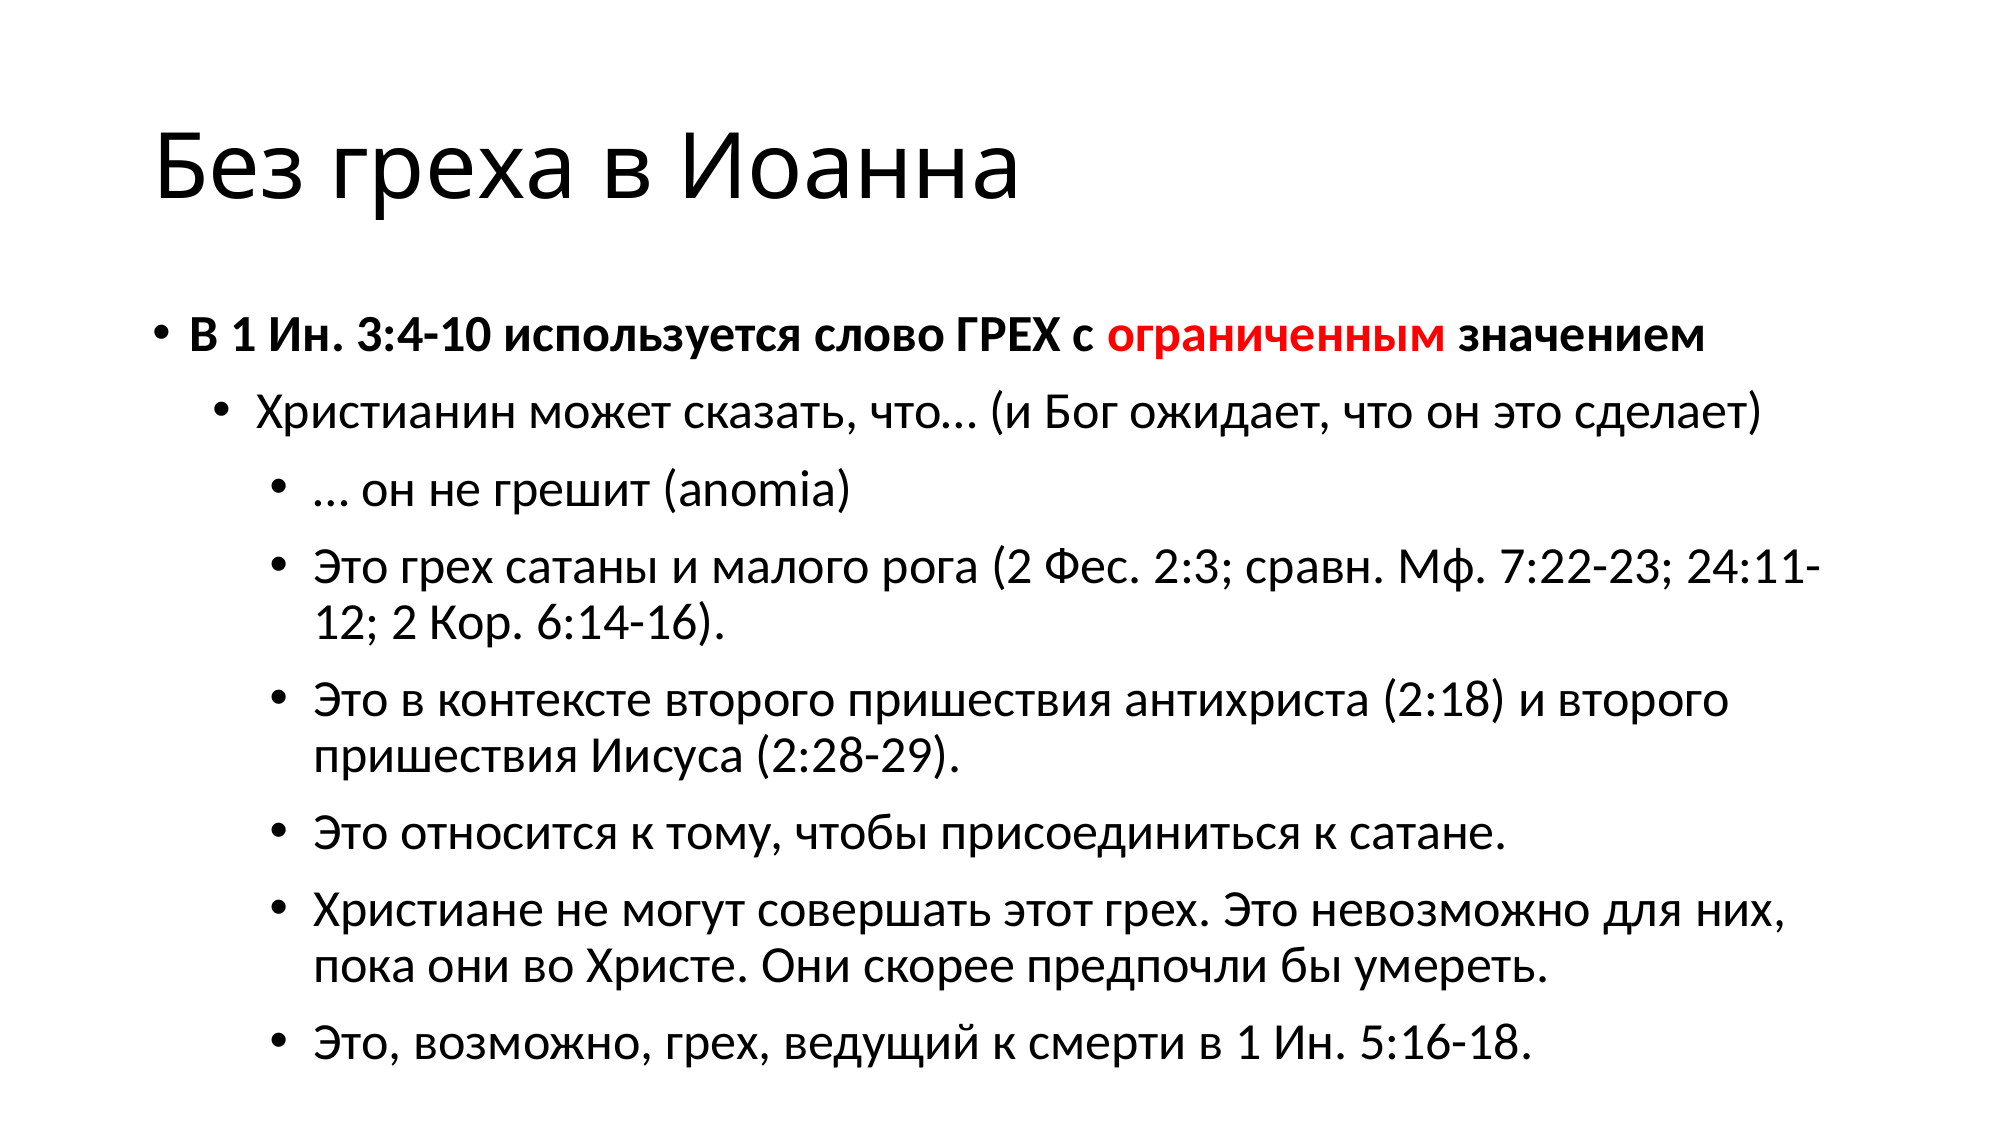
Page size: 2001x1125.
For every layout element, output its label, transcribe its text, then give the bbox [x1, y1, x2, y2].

list В 1 Ин. 3:4-10 используется слово ГРЕХ с ограниченным значением Христианин может сказать, что… (и Бог ожидает, что он это сделает) … он не грешит (anomia) Это грех сатаны и малого рога (2 Фес. 2:3; сравн. Мф. 7:22-23; 24:11-12; 2 Кор. 6:14-16). Это в контексте второго пришествия антихриста (2:18) и второго пришествия Иисуса (2:28-29). Это относится к тому, чтобы присоединиться к сатане. Христиане не могут совершать этот грех. Это невозможно для них, пока они во Христе. Они скорее предпочли бы умереть. Это, возможно, грех, ведущий к смерти в 1 Ин. 5:16-18. [137, 299, 1863, 1014]
title Без греха в Иоанна [137, 59, 1863, 278]
